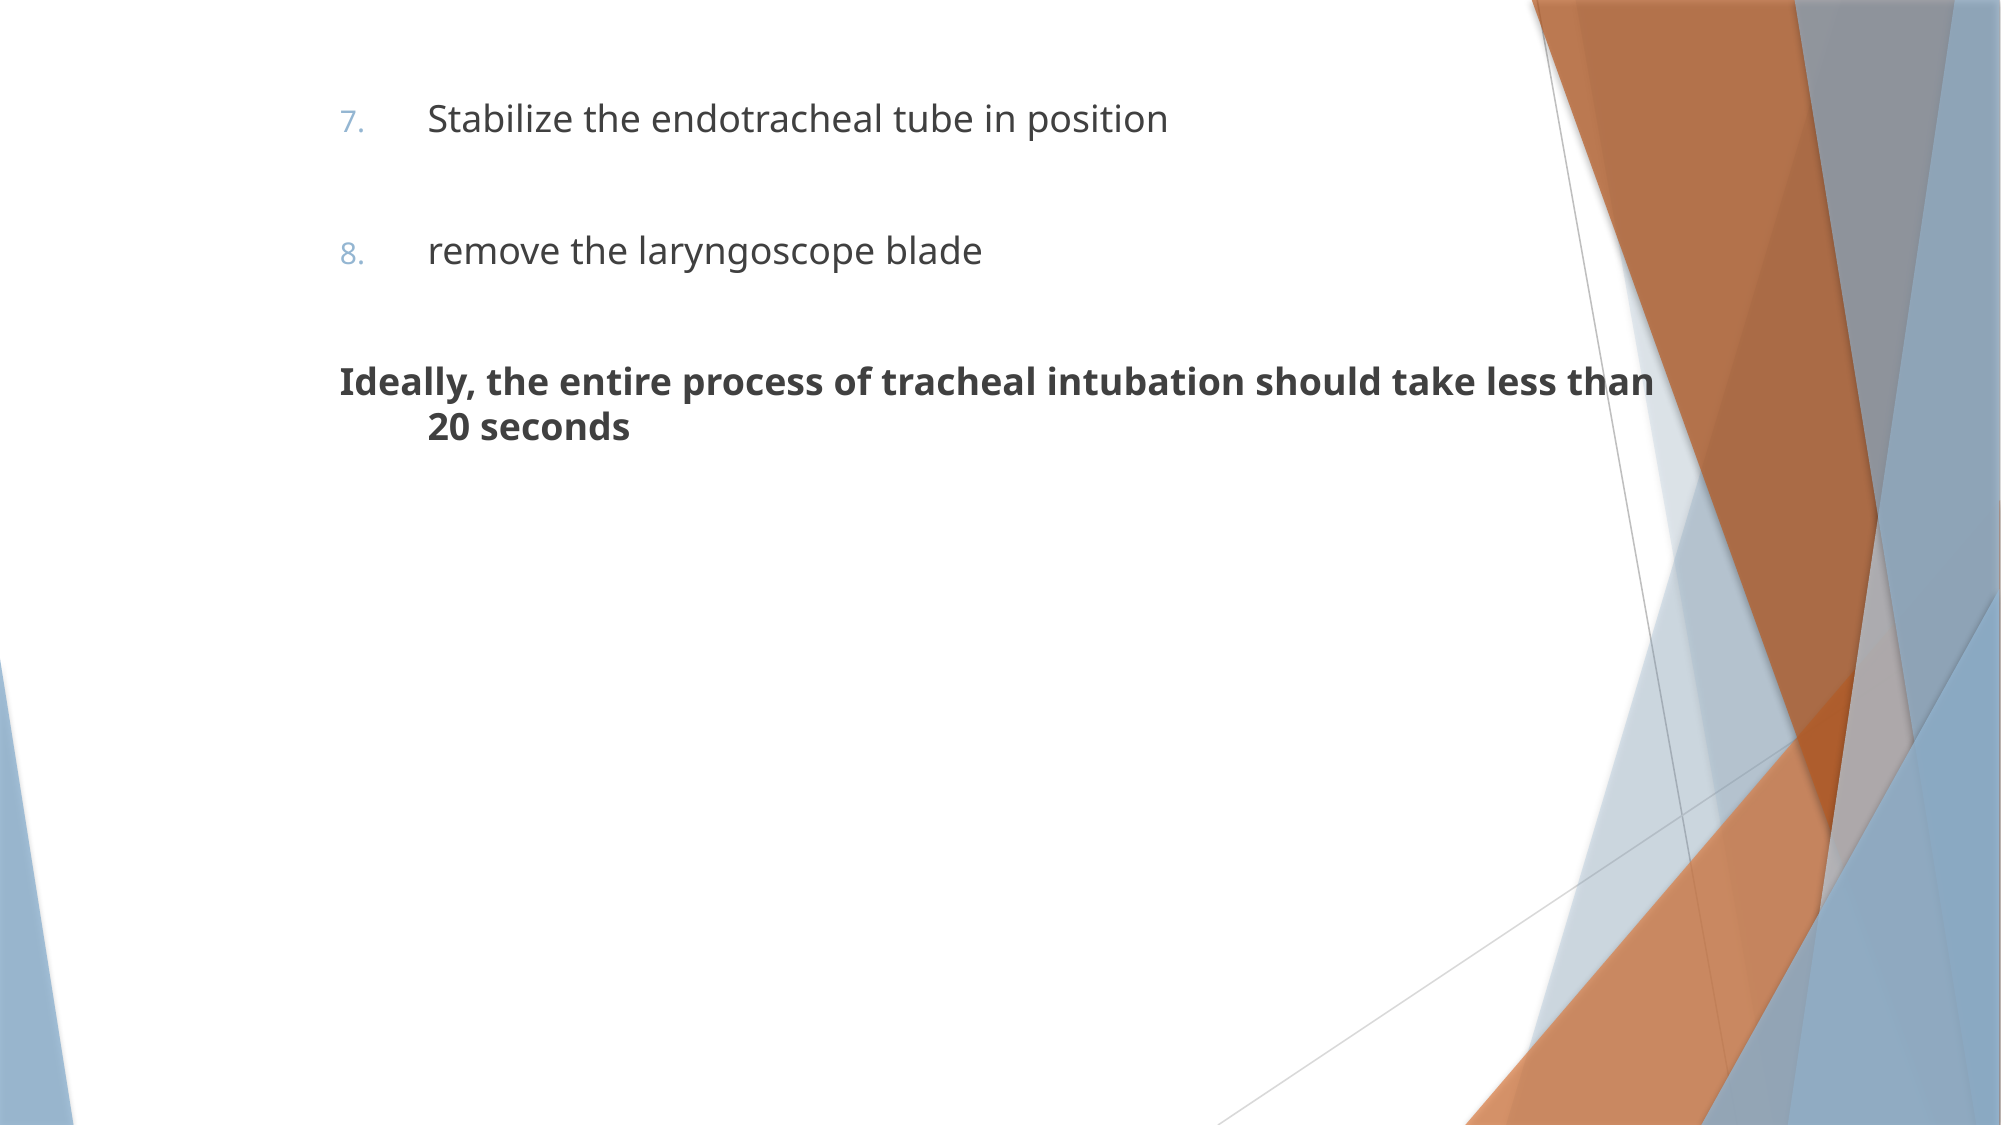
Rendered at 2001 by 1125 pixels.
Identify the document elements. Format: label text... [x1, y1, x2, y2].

list Stabilize the endotracheal tube in position remove the laryngoscope blade Ideally, the entire process of tracheal intubation should take less than 20 seconds [324, 87, 1675, 1005]
